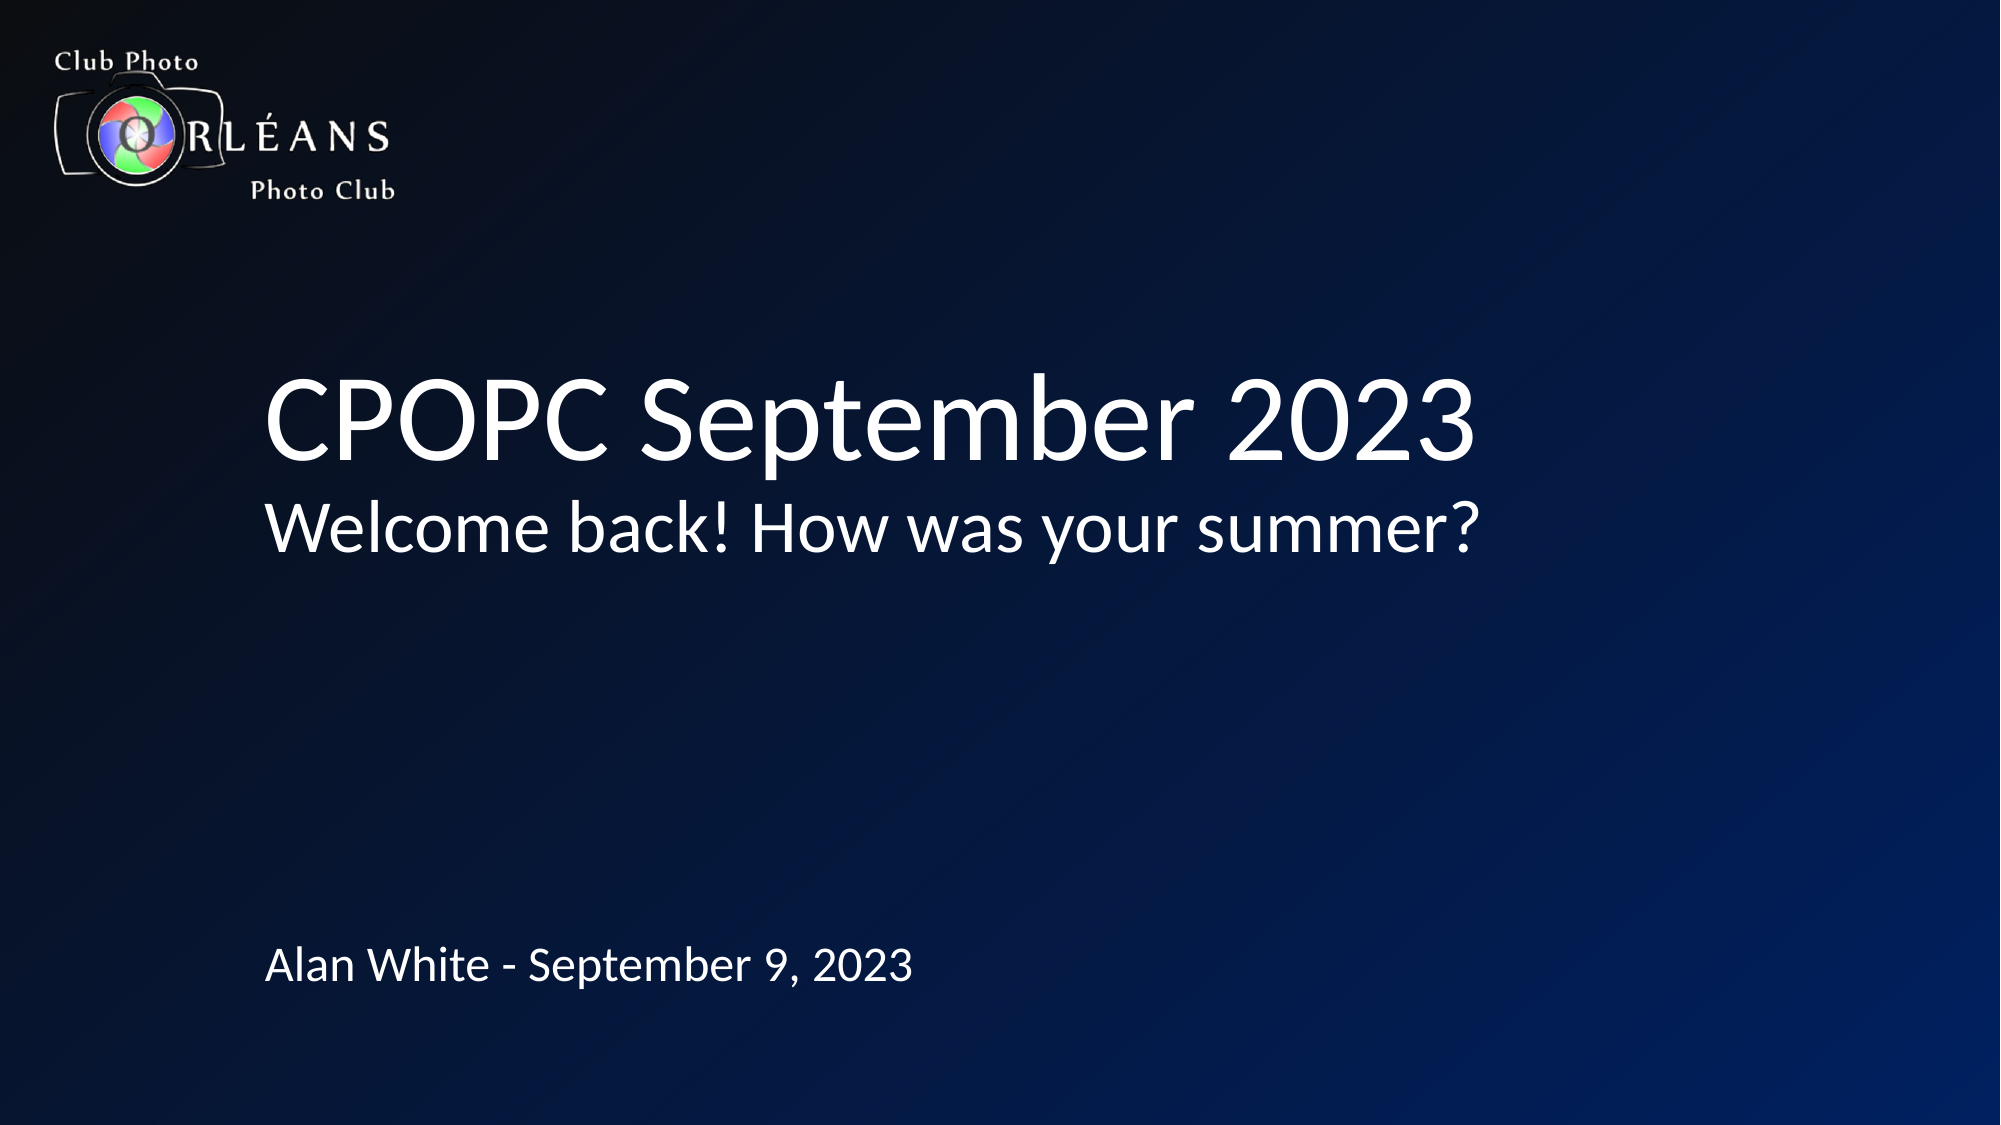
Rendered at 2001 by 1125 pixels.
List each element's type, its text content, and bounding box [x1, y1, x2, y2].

picture [0, 0, 478, 265]
title CPOPC September 2023 Welcome back! How was your summer? [249, 184, 1750, 576]
subtitle Alan White - September 9, 2023 [249, 930, 1750, 1014]
